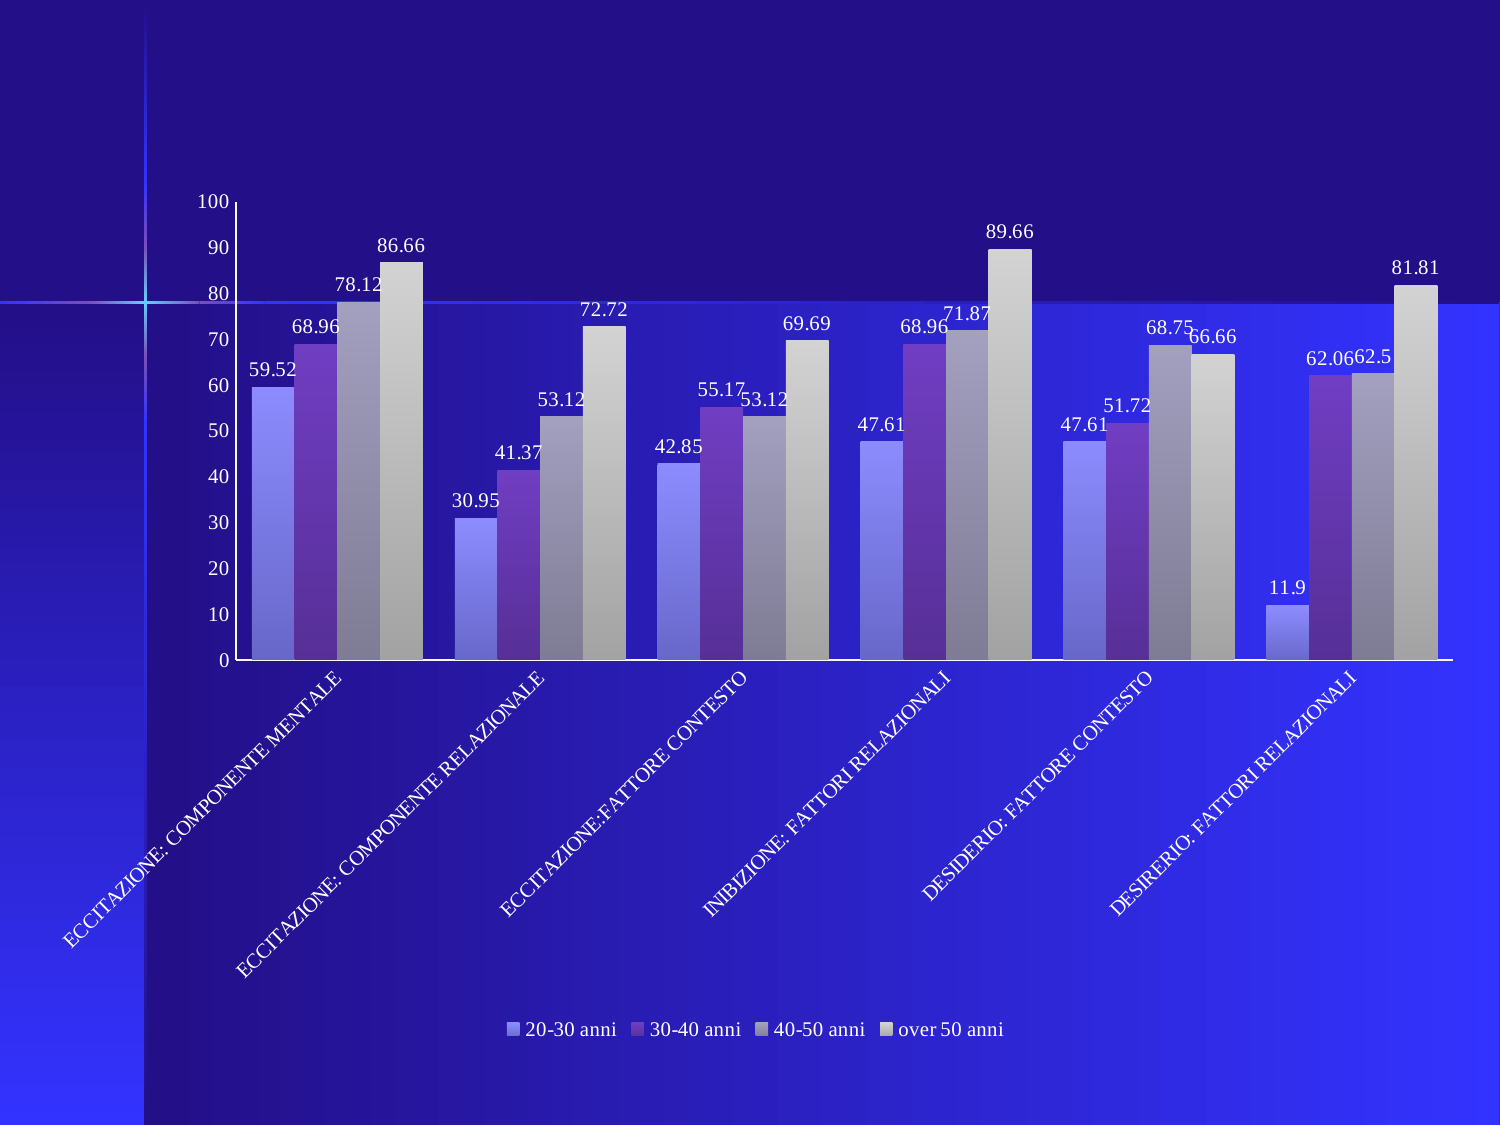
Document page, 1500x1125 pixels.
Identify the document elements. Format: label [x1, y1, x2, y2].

chart [29, 172, 1483, 1047]
